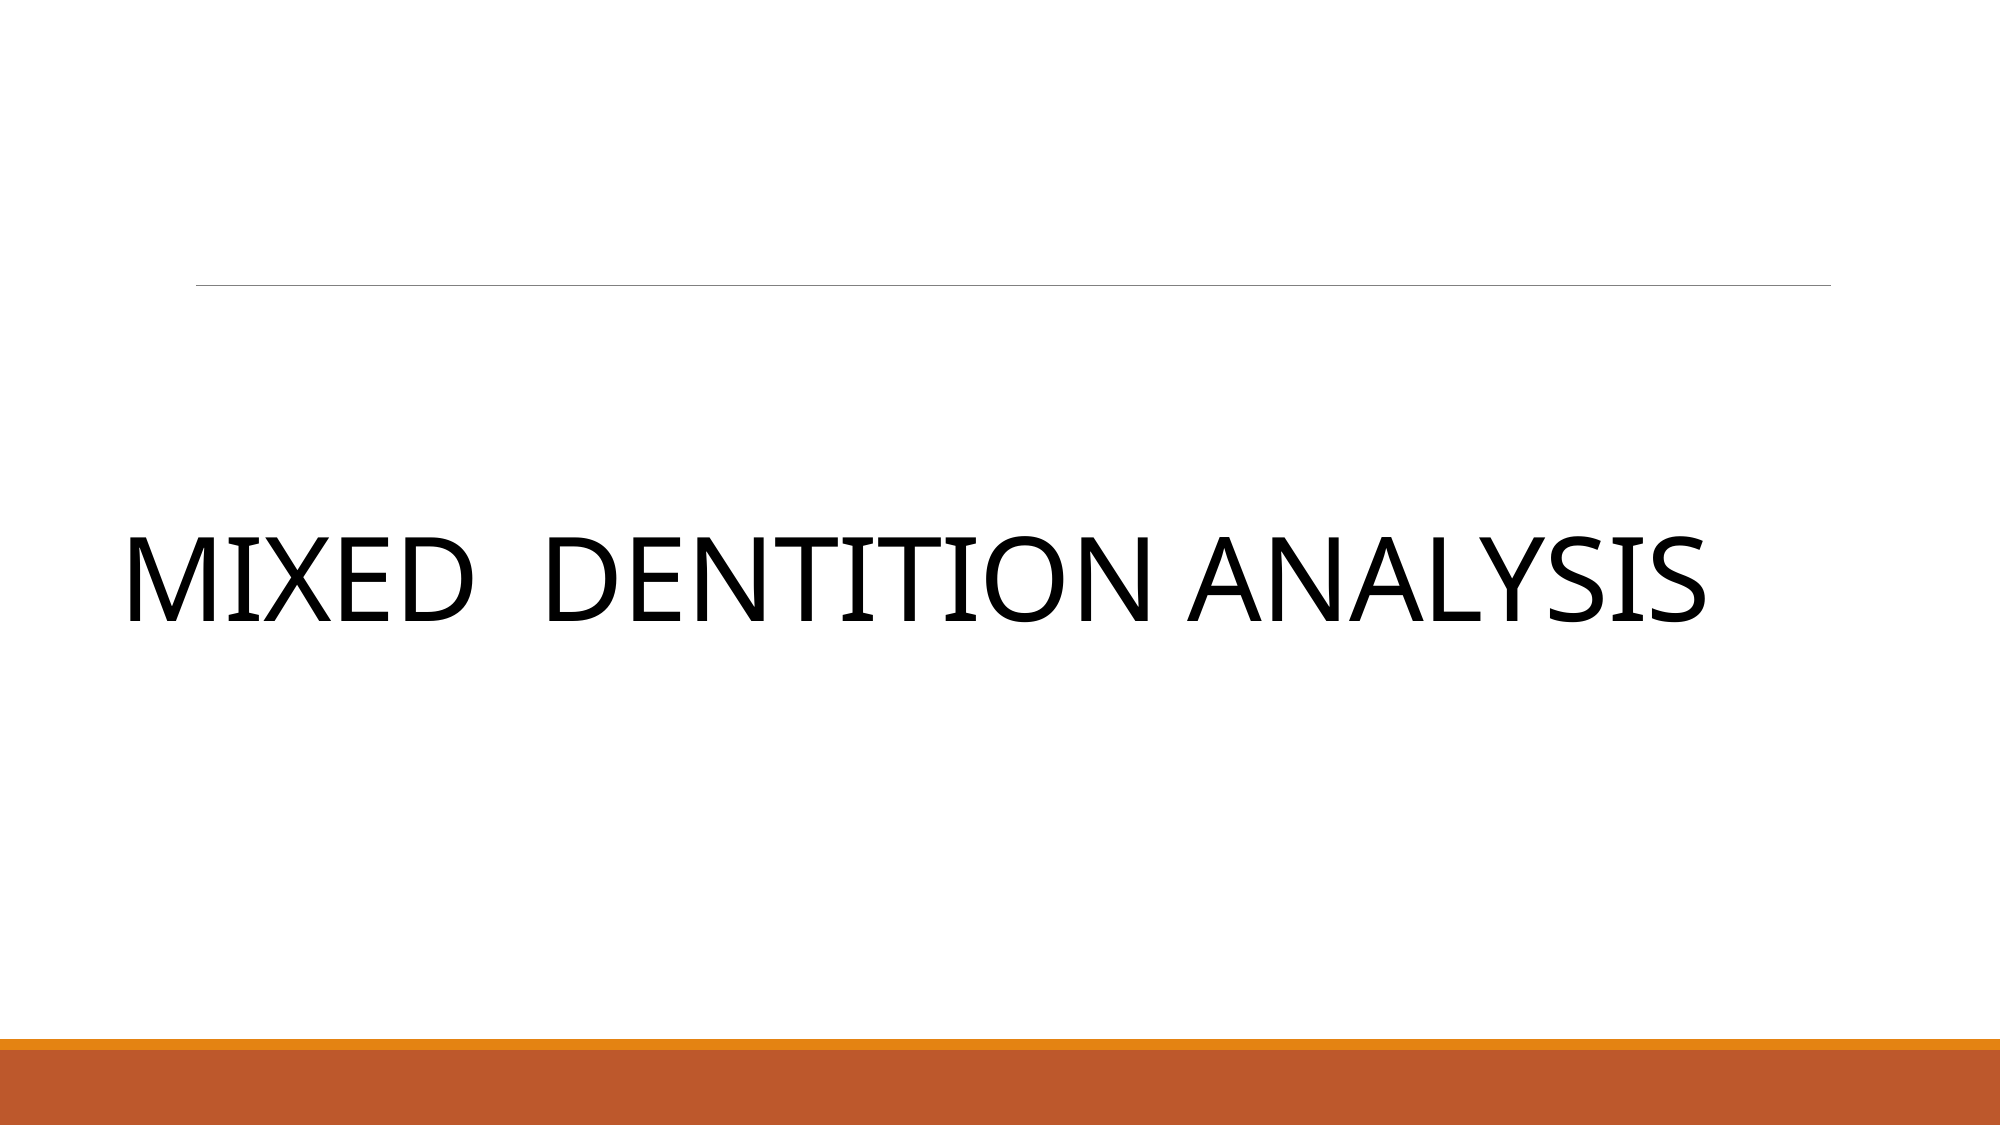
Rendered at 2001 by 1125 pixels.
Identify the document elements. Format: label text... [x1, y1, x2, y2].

title MIXED DENTITION ANALYSIS [104, 324, 1997, 653]
